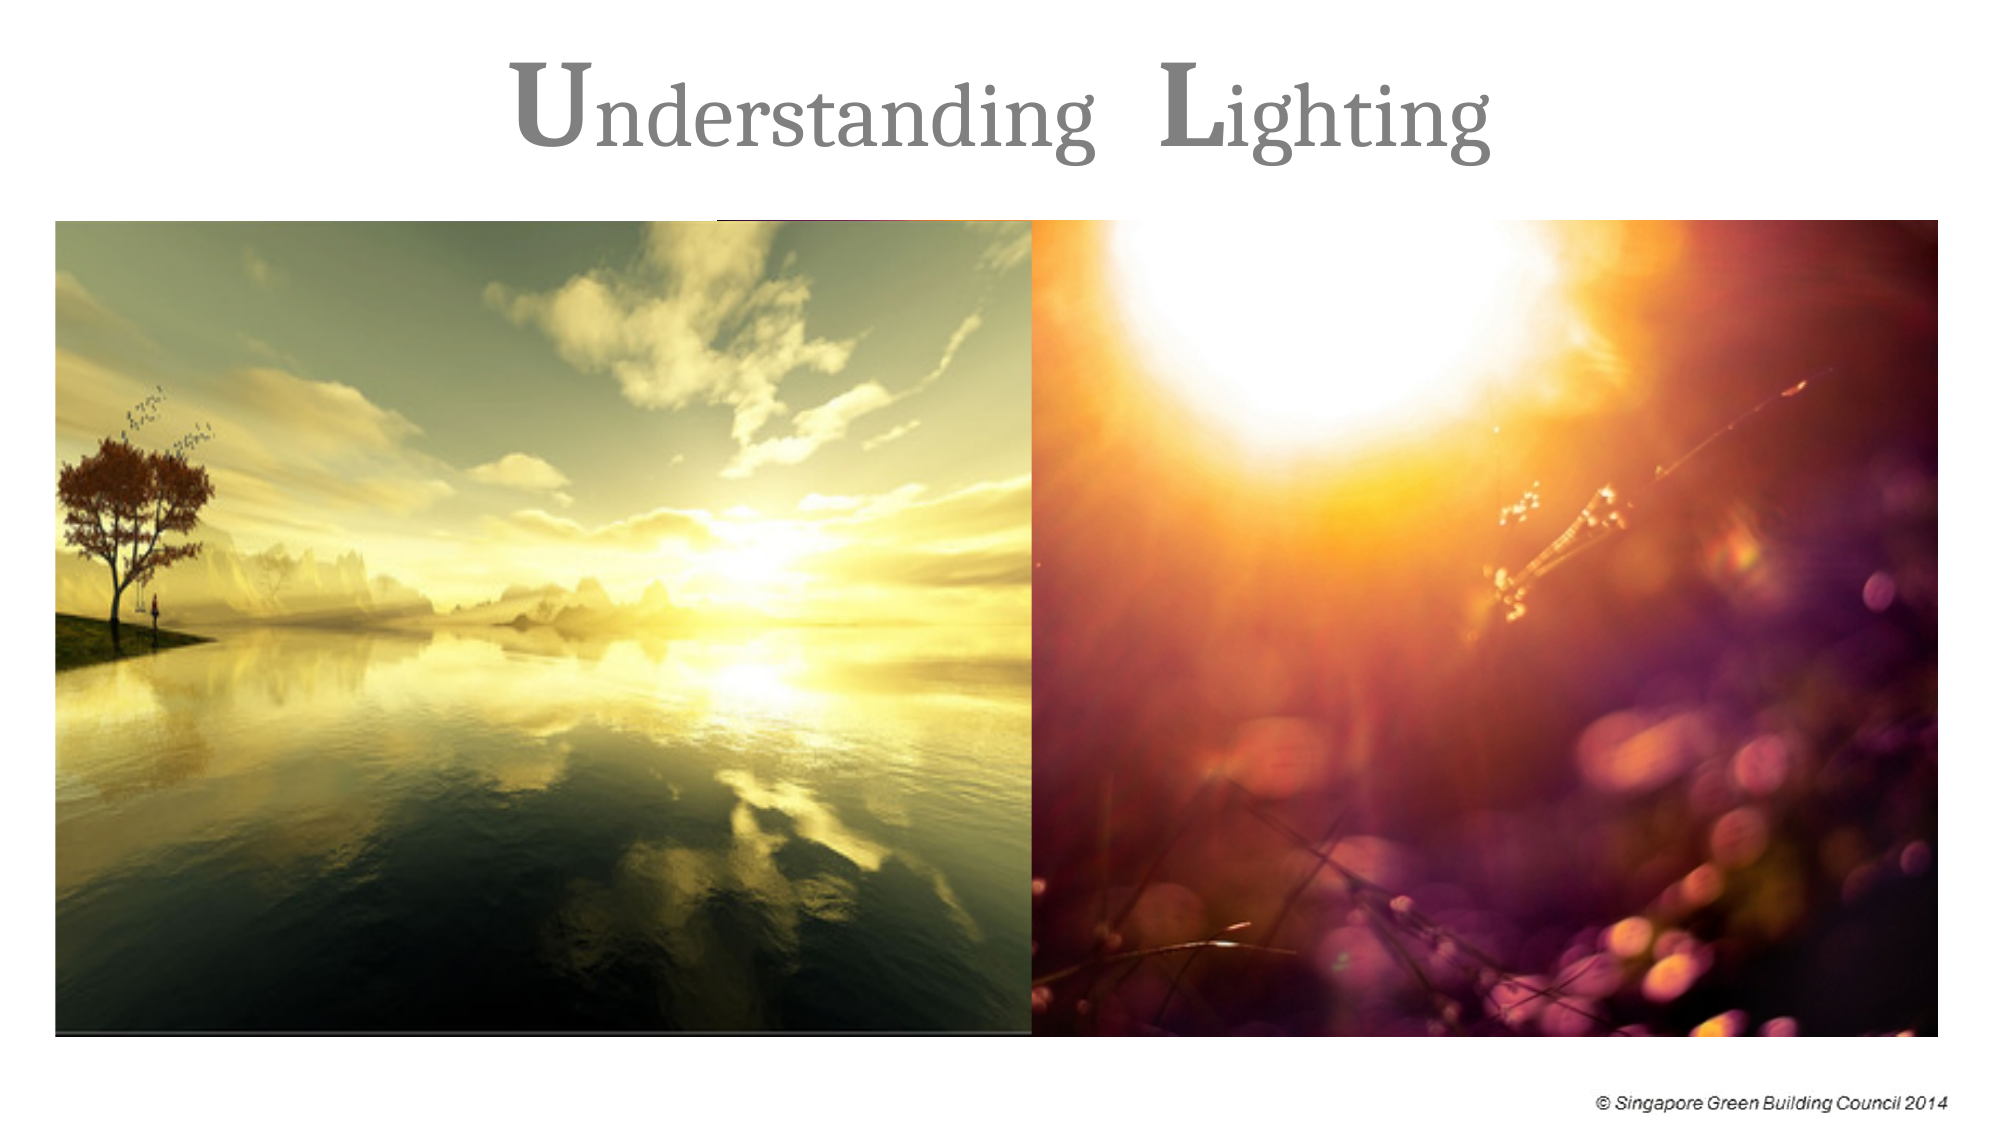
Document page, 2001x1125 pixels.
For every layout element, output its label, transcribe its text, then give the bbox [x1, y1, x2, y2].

text_box Understanding Lighting [137, 31, 1863, 221]
picture [55, 220, 1938, 1037]
picture [1505, 1088, 1987, 1125]
